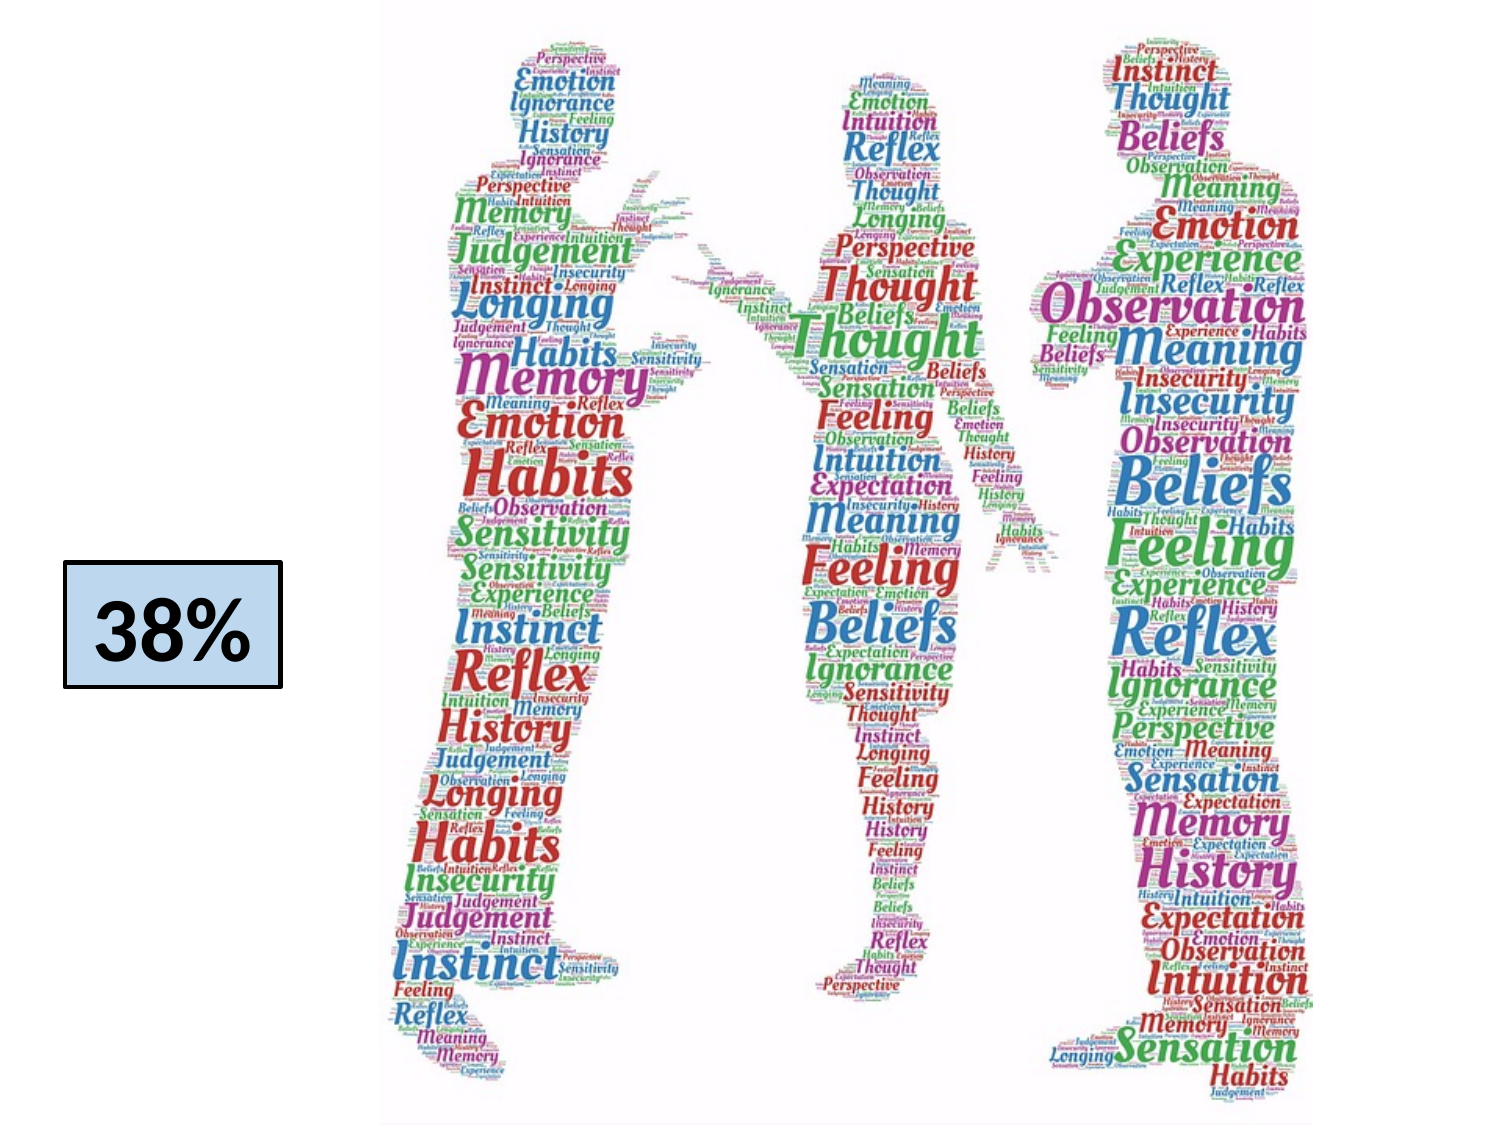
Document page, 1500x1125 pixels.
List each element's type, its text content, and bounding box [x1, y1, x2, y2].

picture [379, 0, 1313, 1125]
text_box 38% [65, 562, 281, 688]
